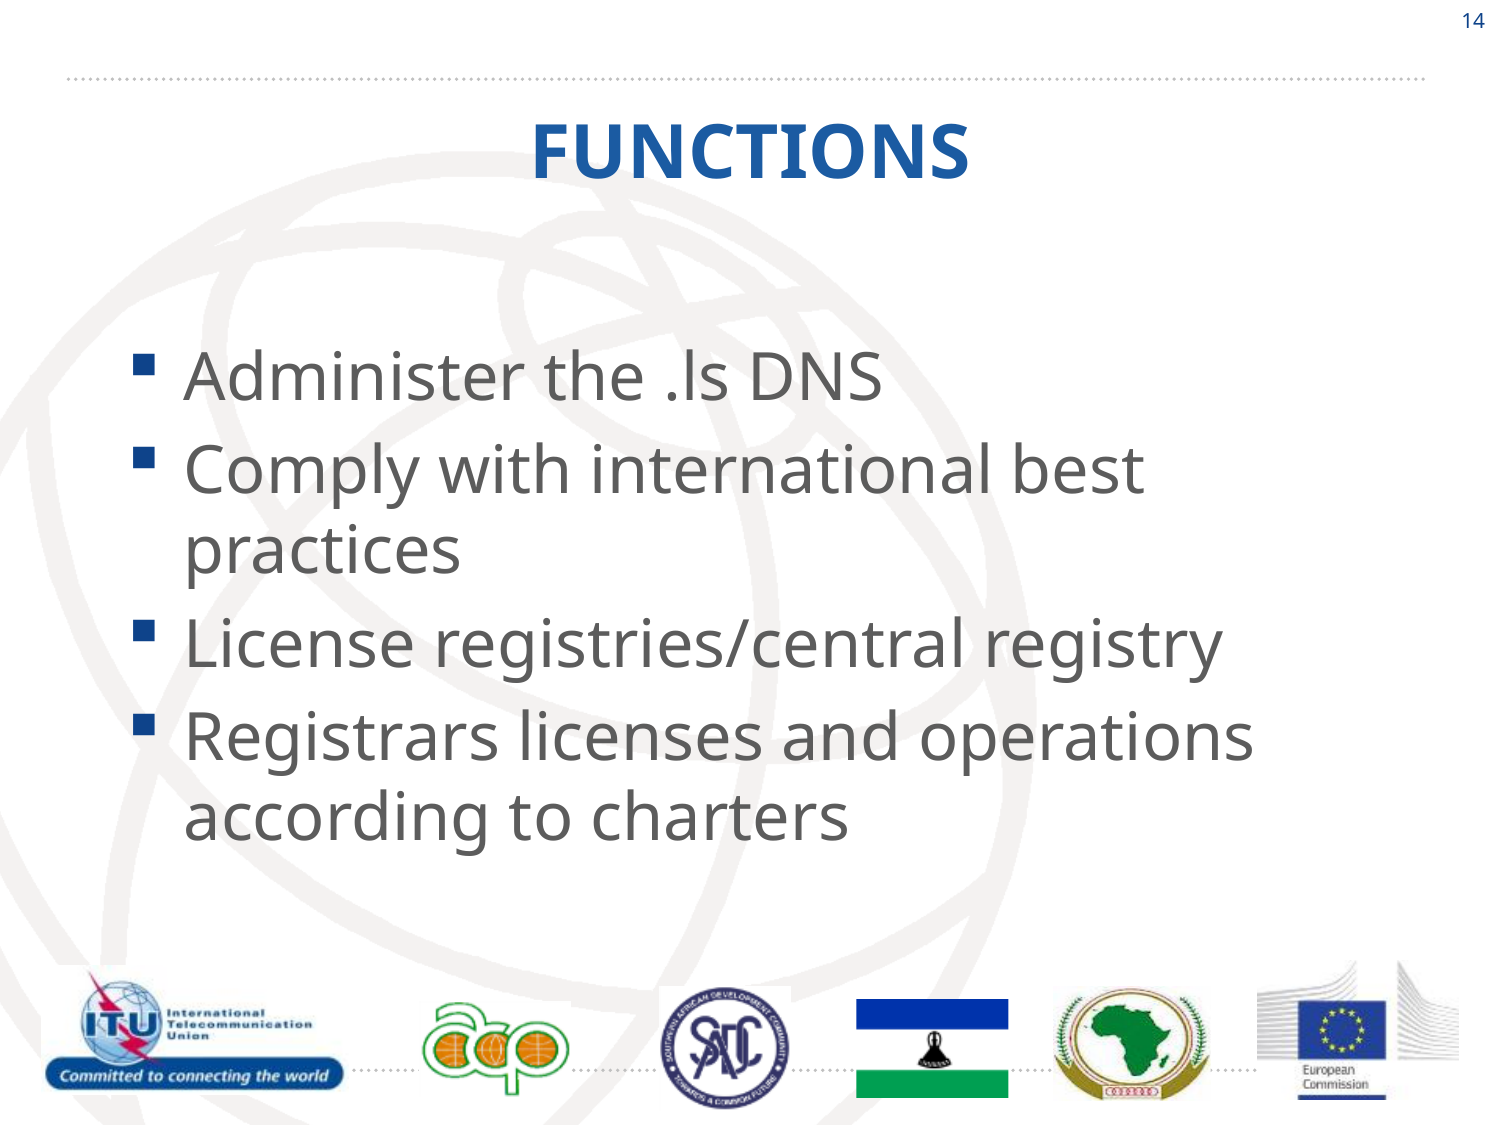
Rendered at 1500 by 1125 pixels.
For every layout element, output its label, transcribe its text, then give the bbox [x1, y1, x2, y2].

picture [1257, 960, 1459, 1100]
slide_number 14 [1443, 0, 1500, 41]
list Administer the .ls DNS Comply with international best practices License registries/central registry Registrars licenses and operations according to charters [112, 326, 1388, 1025]
title FUNCTIONS [112, 66, 1388, 232]
picture [0, 132, 1061, 1125]
